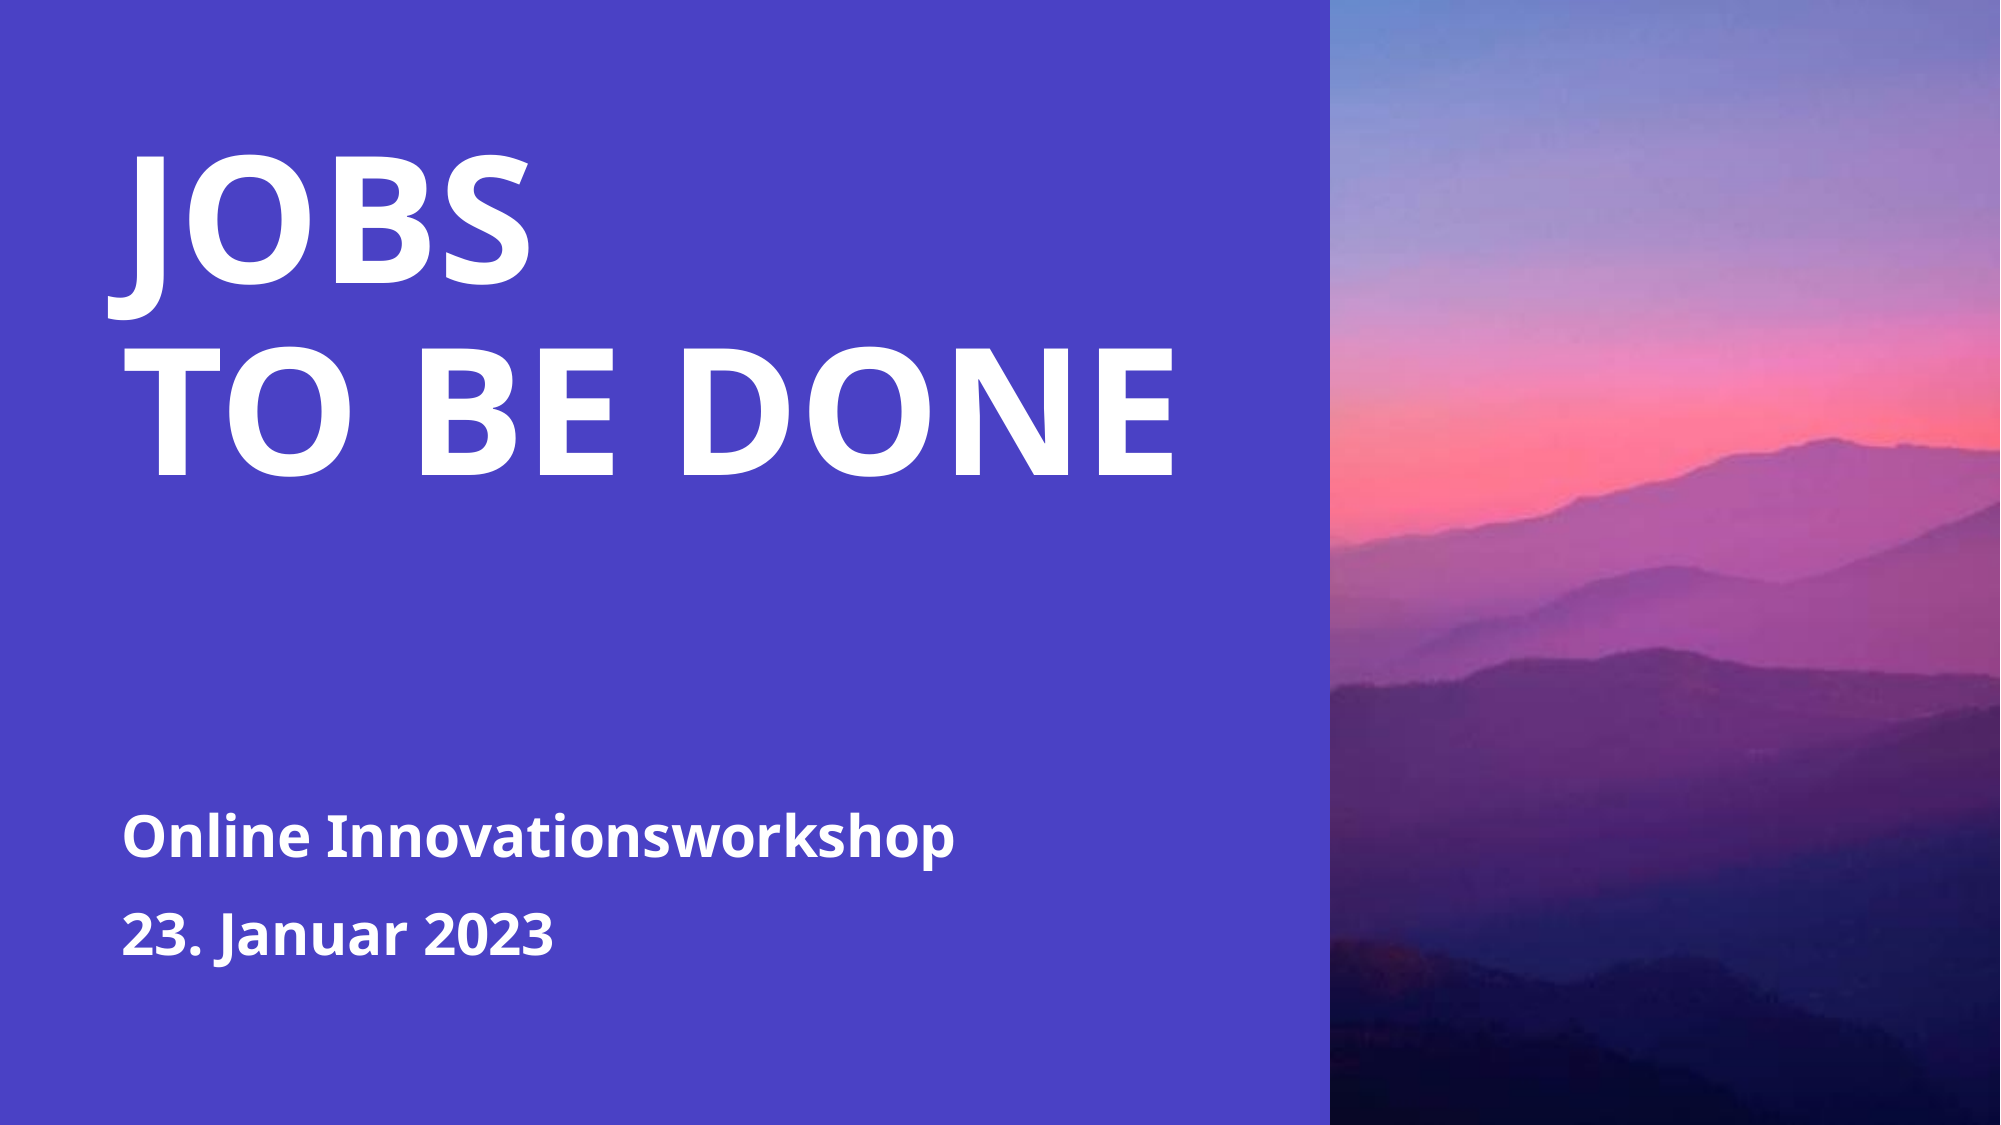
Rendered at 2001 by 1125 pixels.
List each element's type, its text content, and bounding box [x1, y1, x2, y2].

picture [1330, 0, 2000, 1125]
title JOBS TO BE DONE [106, 123, 1225, 762]
subtitle Online Innovationsworkshop 23. Januar 2023 [106, 761, 1163, 975]
